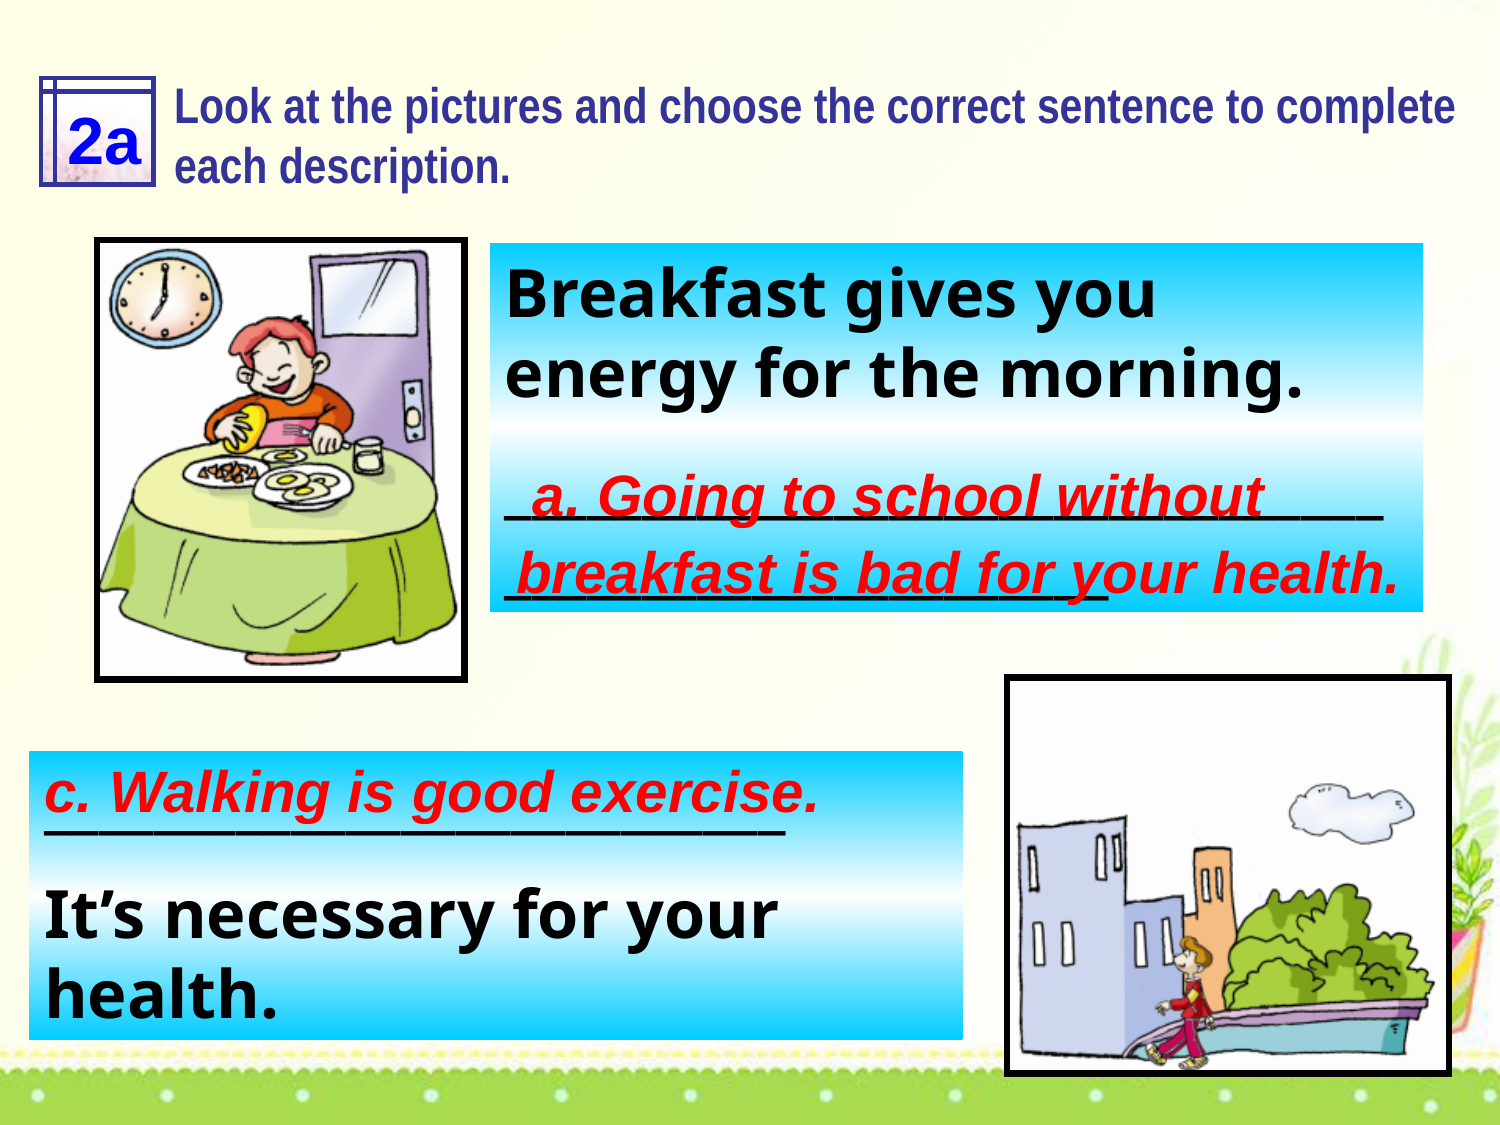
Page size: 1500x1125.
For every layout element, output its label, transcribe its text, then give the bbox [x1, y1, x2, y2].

text_box 2a [41, 78, 154, 185]
text_box ___________________________ It’s necessary for your health. [29, 832, 963, 1040]
text_box c. Walking is good exercise. [29, 739, 963, 832]
picture [0, 0, 1500, 1125]
text_box Look at the pictures and choose the correct sentence to complete each description. [159, 66, 1500, 202]
text_box Breakfast gives you energy for the morning. ______________________________________________________ [490, 243, 1424, 612]
text_box a. Going to school without breakfast is bad for your health. [501, 444, 1436, 613]
